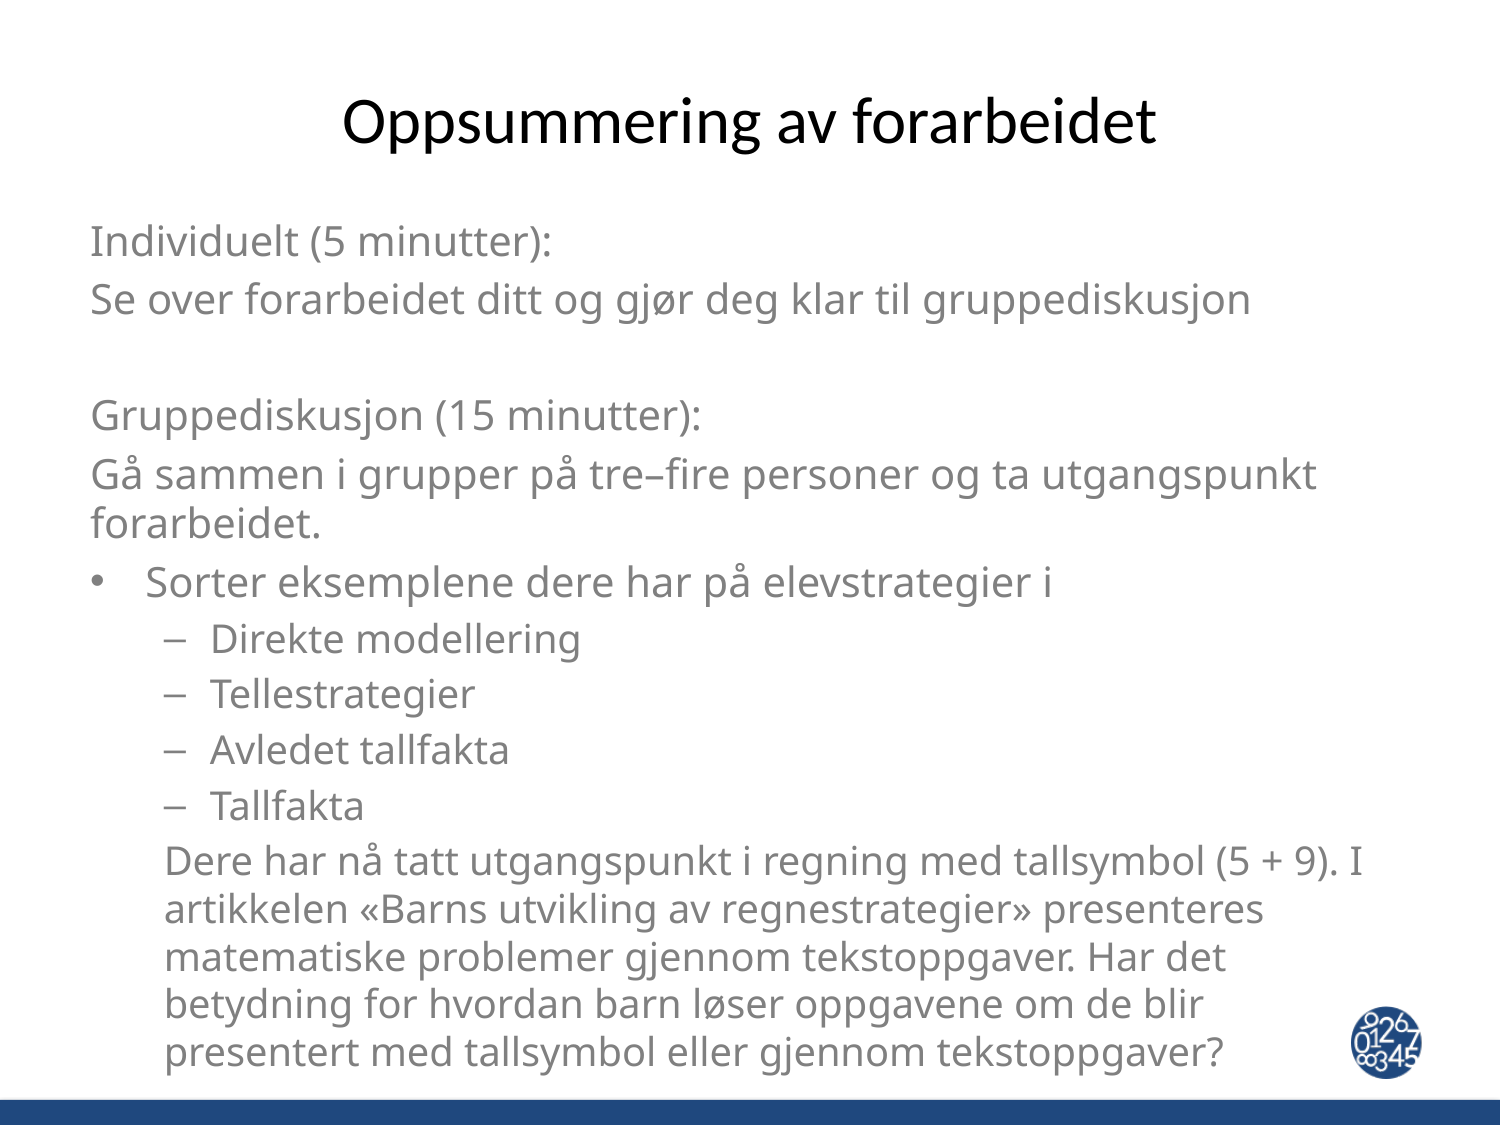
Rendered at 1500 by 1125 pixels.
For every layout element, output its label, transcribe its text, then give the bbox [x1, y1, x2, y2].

list Individuelt (5 minutter): Se over forarbeidet ditt og gjør deg klar til gruppediskusjon Gruppediskusjon (15 minutter): Gå sammen i grupper på tre–fire personer og ta utgangspunkt forarbeidet. Sorter eksemplene dere har på elevstrategier i Direkte modellering Tellestrategier Avledet tallfakta Tallfakta Dere har nå tatt utgangspunkt i regning med tallsymbol (5 + 9). I artikkelen «Barns utvikling av regnestrategier» presenteres matematiske problemer gjennom tekstoppgaver. Har det betydning for hvordan barn løser oppgavene om de blir presentert med tallsymbol eller gjennom tekstoppgaver? [75, 206, 1425, 1085]
title Oppsummering av forarbeidet [75, 40, 1425, 193]
